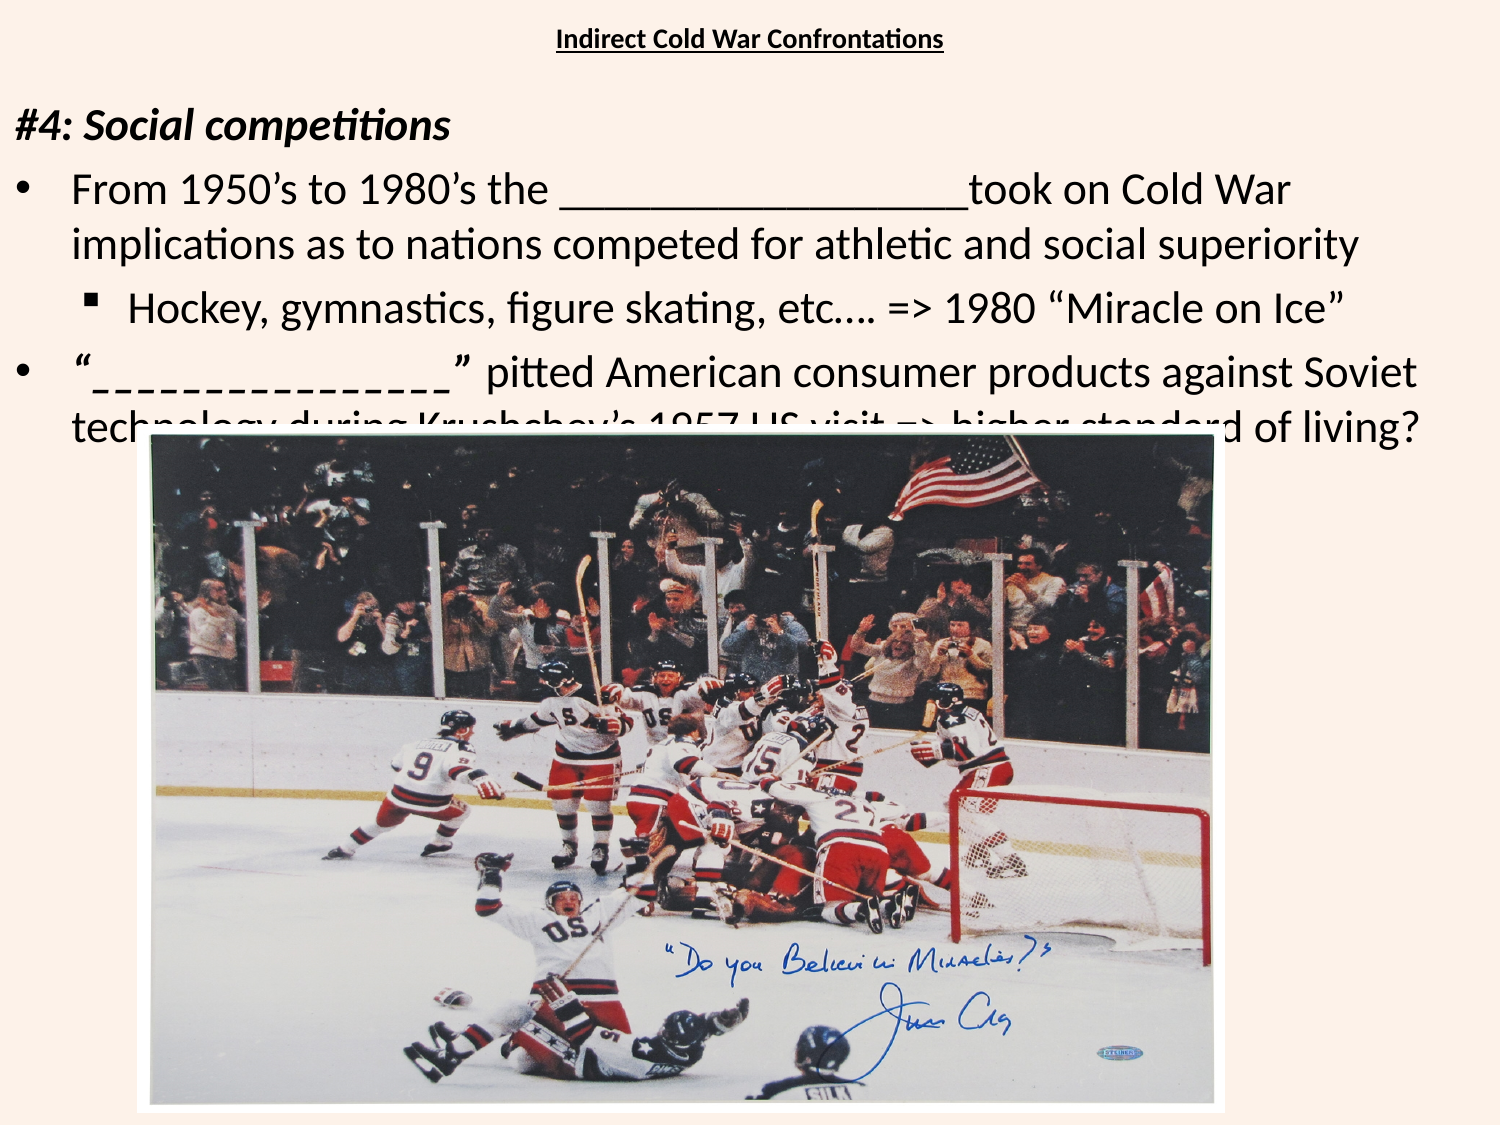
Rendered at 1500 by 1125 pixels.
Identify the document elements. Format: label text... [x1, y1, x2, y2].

picture [137, 424, 1226, 1113]
list #4: Social competitions From 1950’s to 1980’s the __________________took on Cold War implications as to nations competed for athletic and social superiority Hockey, gymnastics, figure skating, etc…. => 1980 “Miracle on Ice” “________________” pitted American consumer products against Soviet technology during Krushchev’s 1957 US visit => higher standard of living? [0, 87, 1500, 463]
title Indirect Cold War Confrontations [75, 12, 1425, 63]
